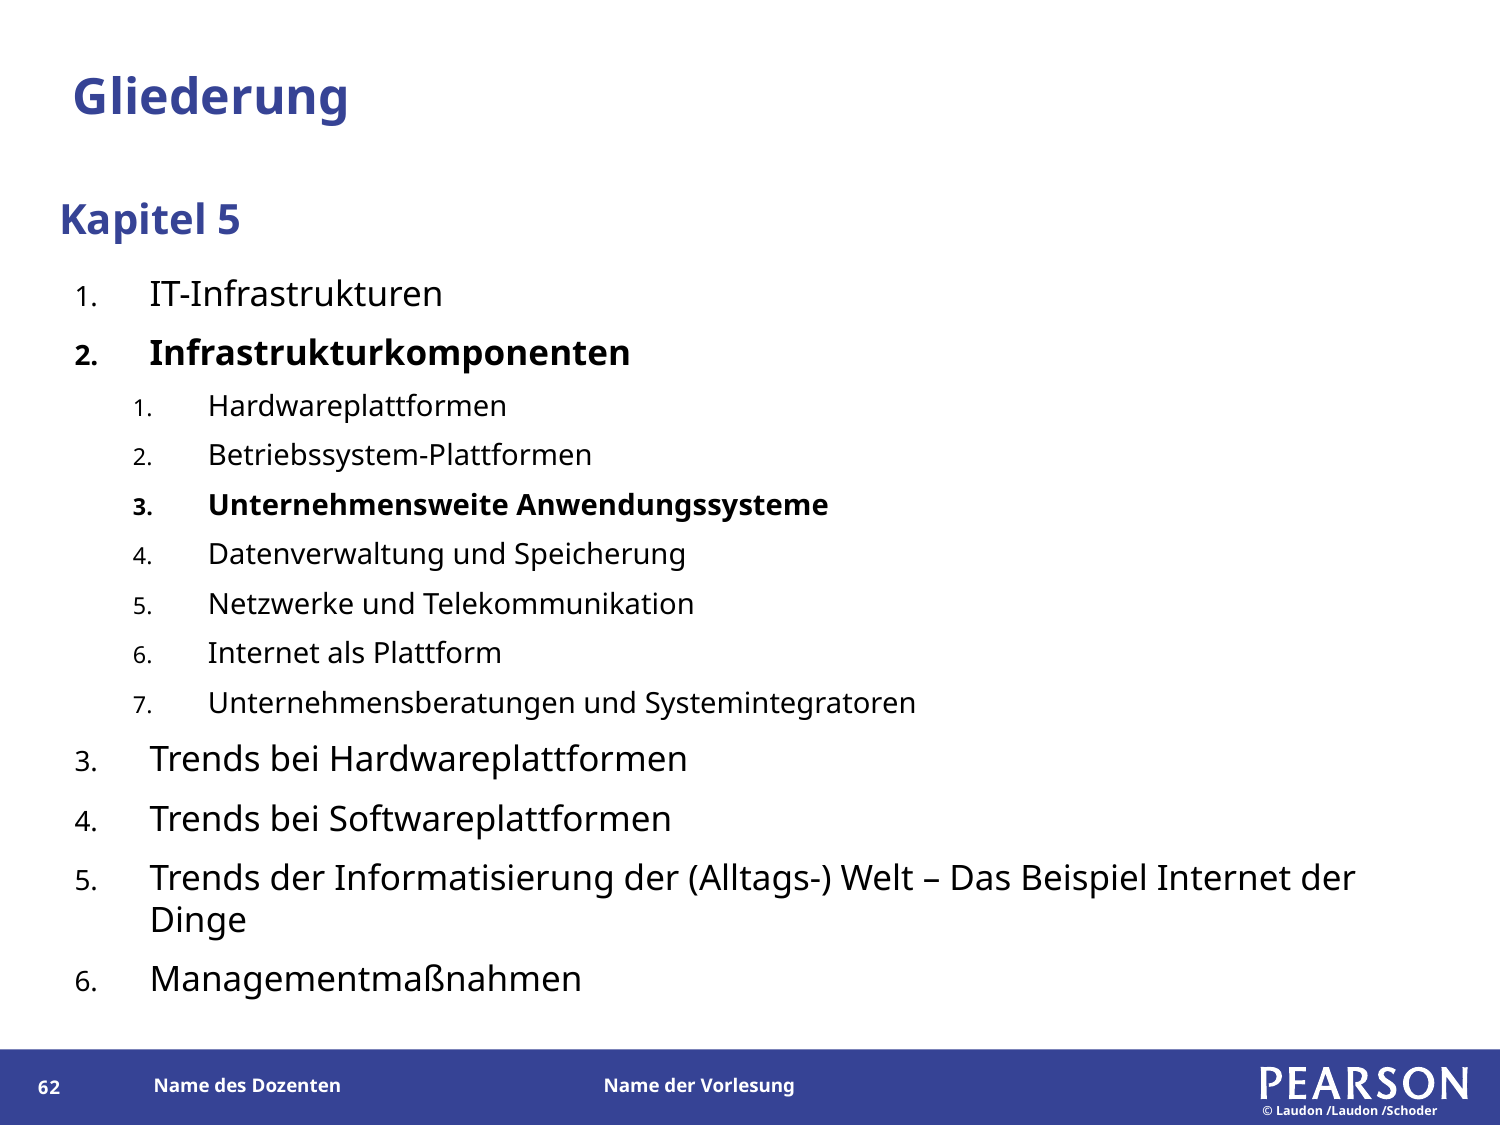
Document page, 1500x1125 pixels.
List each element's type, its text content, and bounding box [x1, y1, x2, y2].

title Gliederung [59, 64, 1410, 192]
slide_number 62 [22, 1067, 136, 1098]
list IT-Infrastrukturen Infrastrukturkomponenten Hardwareplattformen Betriebssystem-Plattformen Unternehmensweite Anwendungssysteme Datenverwaltung und Speicherung Netzwerke und Telekommunikation Internet als Plattform Unternehmensberatungen und Systemintegratoren Trends bei Hardwareplattformen Trends bei Softwareplattformen Trends der Informatisierung der (Alltags-) Welt – Das Beispiel Internet der Dinge Managementmaßnahmen [59, 263, 1410, 1017]
subtitle Kapitel 5 [59, 192, 1410, 243]
